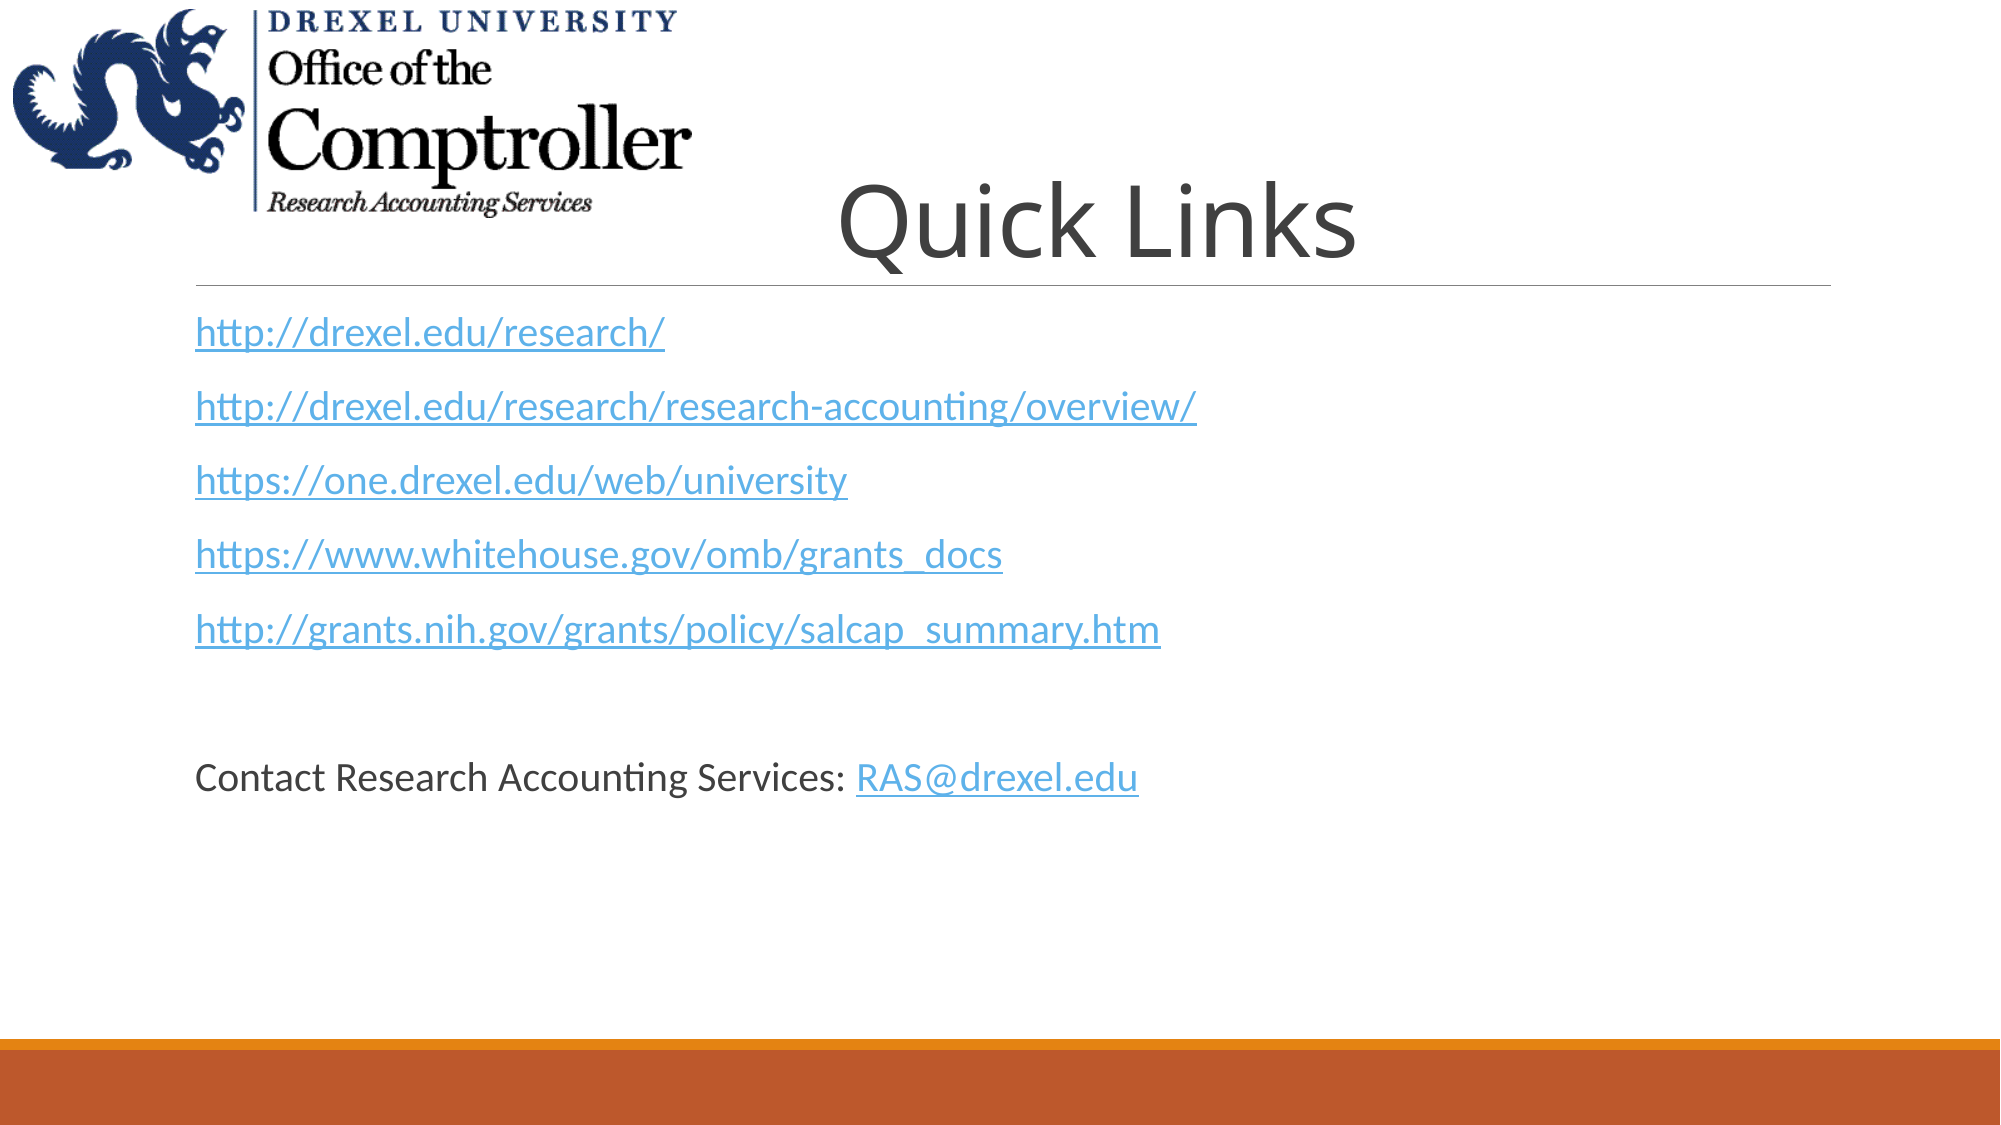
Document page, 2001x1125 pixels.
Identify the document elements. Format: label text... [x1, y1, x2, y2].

list http://drexel.edu/research/ http://drexel.edu/research/research-accounting/overview/ https://one.drexel.edu/web/university https://www.whitehouse.gov/omb/grants_docs http://grants.nih.gov/grants/policy/salcap_summary.htm Contact Research Accounting Services: RAS@drexel.edu [180, 302, 1830, 963]
title Quick Links [820, 47, 1830, 285]
picture [13, 9, 692, 218]
